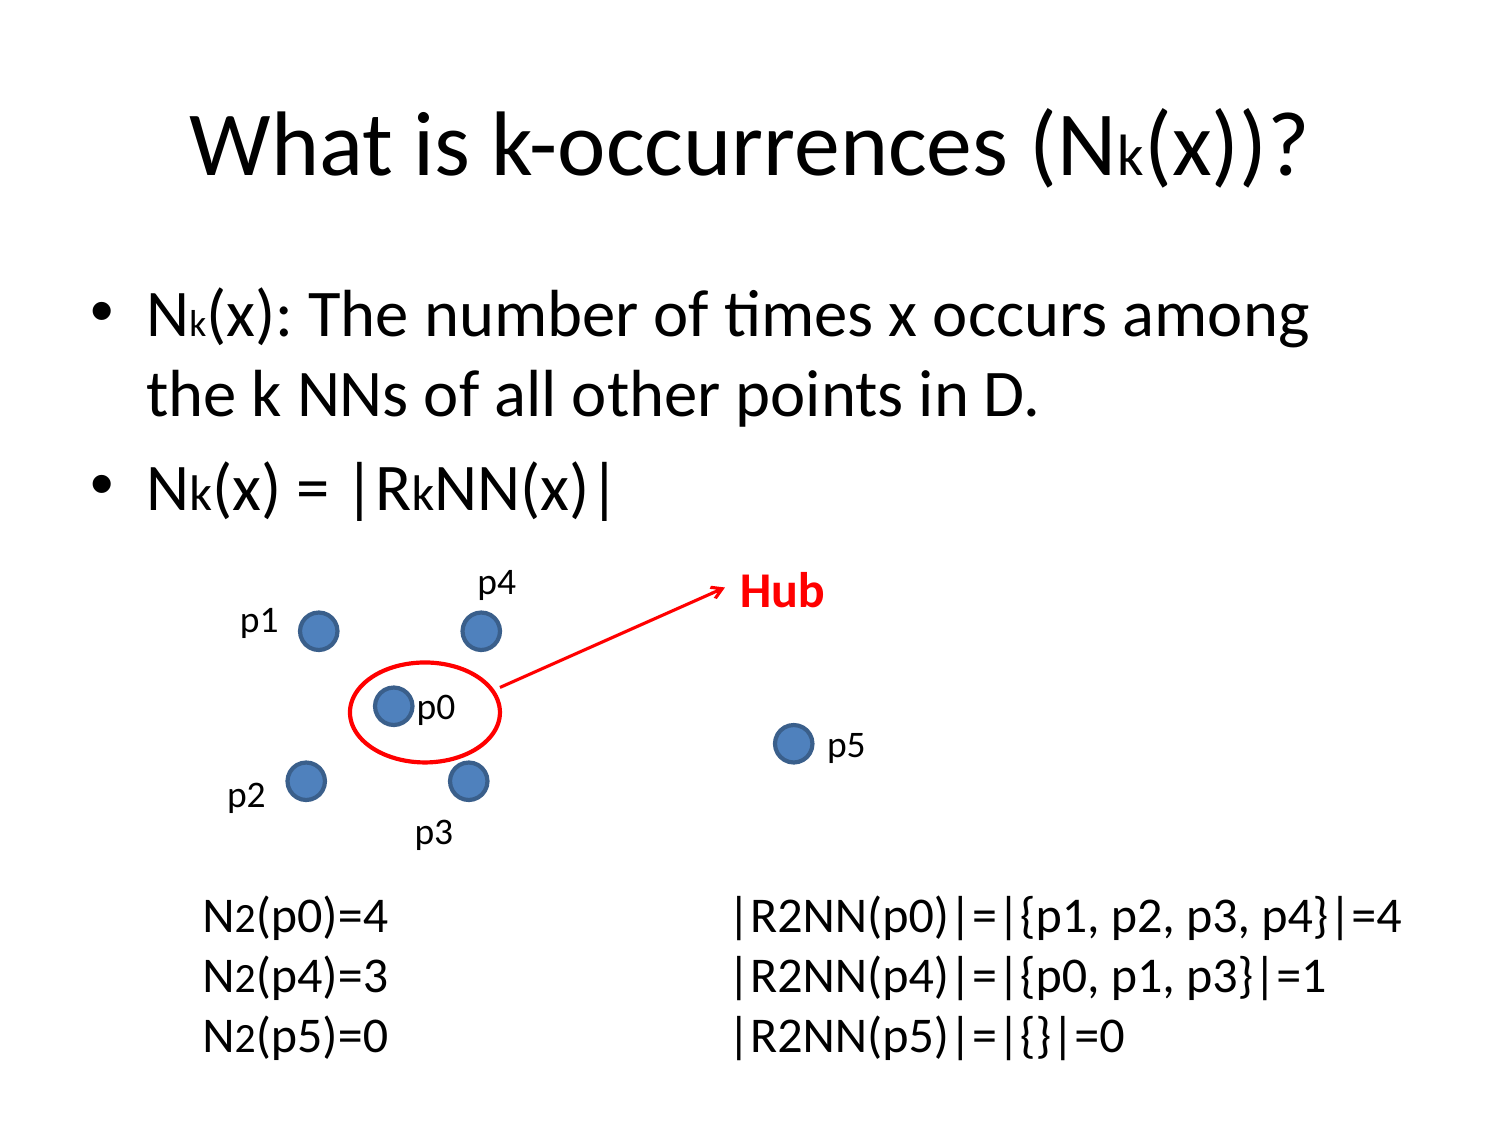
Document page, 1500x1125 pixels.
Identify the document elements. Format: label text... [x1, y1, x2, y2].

text_box [460, 610, 494, 653]
text_box p2 [212, 762, 288, 823]
text_box [300, 610, 340, 653]
title What is k-occurrences (Nk(x))? [75, 45, 1425, 233]
text_box [772, 722, 812, 765]
text_box p3 [399, 799, 475, 860]
text_box |R2NN(p0)|=|{p1, p2, p3, p4}|=4 |R2NN(p4)|=|{p0, p1, p3}|=1 |R2NN(p5)|=|{}|=0 [712, 874, 1438, 1070]
text_box Hub [724, 549, 875, 625]
text_box [347, 660, 503, 765]
text_box [447, 760, 490, 802]
text_box [288, 760, 328, 803]
list Nk(x): The number of times x occurs among the k NNs of all other points in D. Nk(x) = |RkNN(x)| [75, 262, 1425, 1005]
text_box p1 [224, 587, 300, 648]
text_box p4 [462, 549, 538, 610]
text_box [499, 587, 726, 688]
text_box N2(p0)=4 N2(p4)=3 N2(p5)=0 [187, 874, 438, 1070]
text_box p5 [812, 712, 888, 773]
